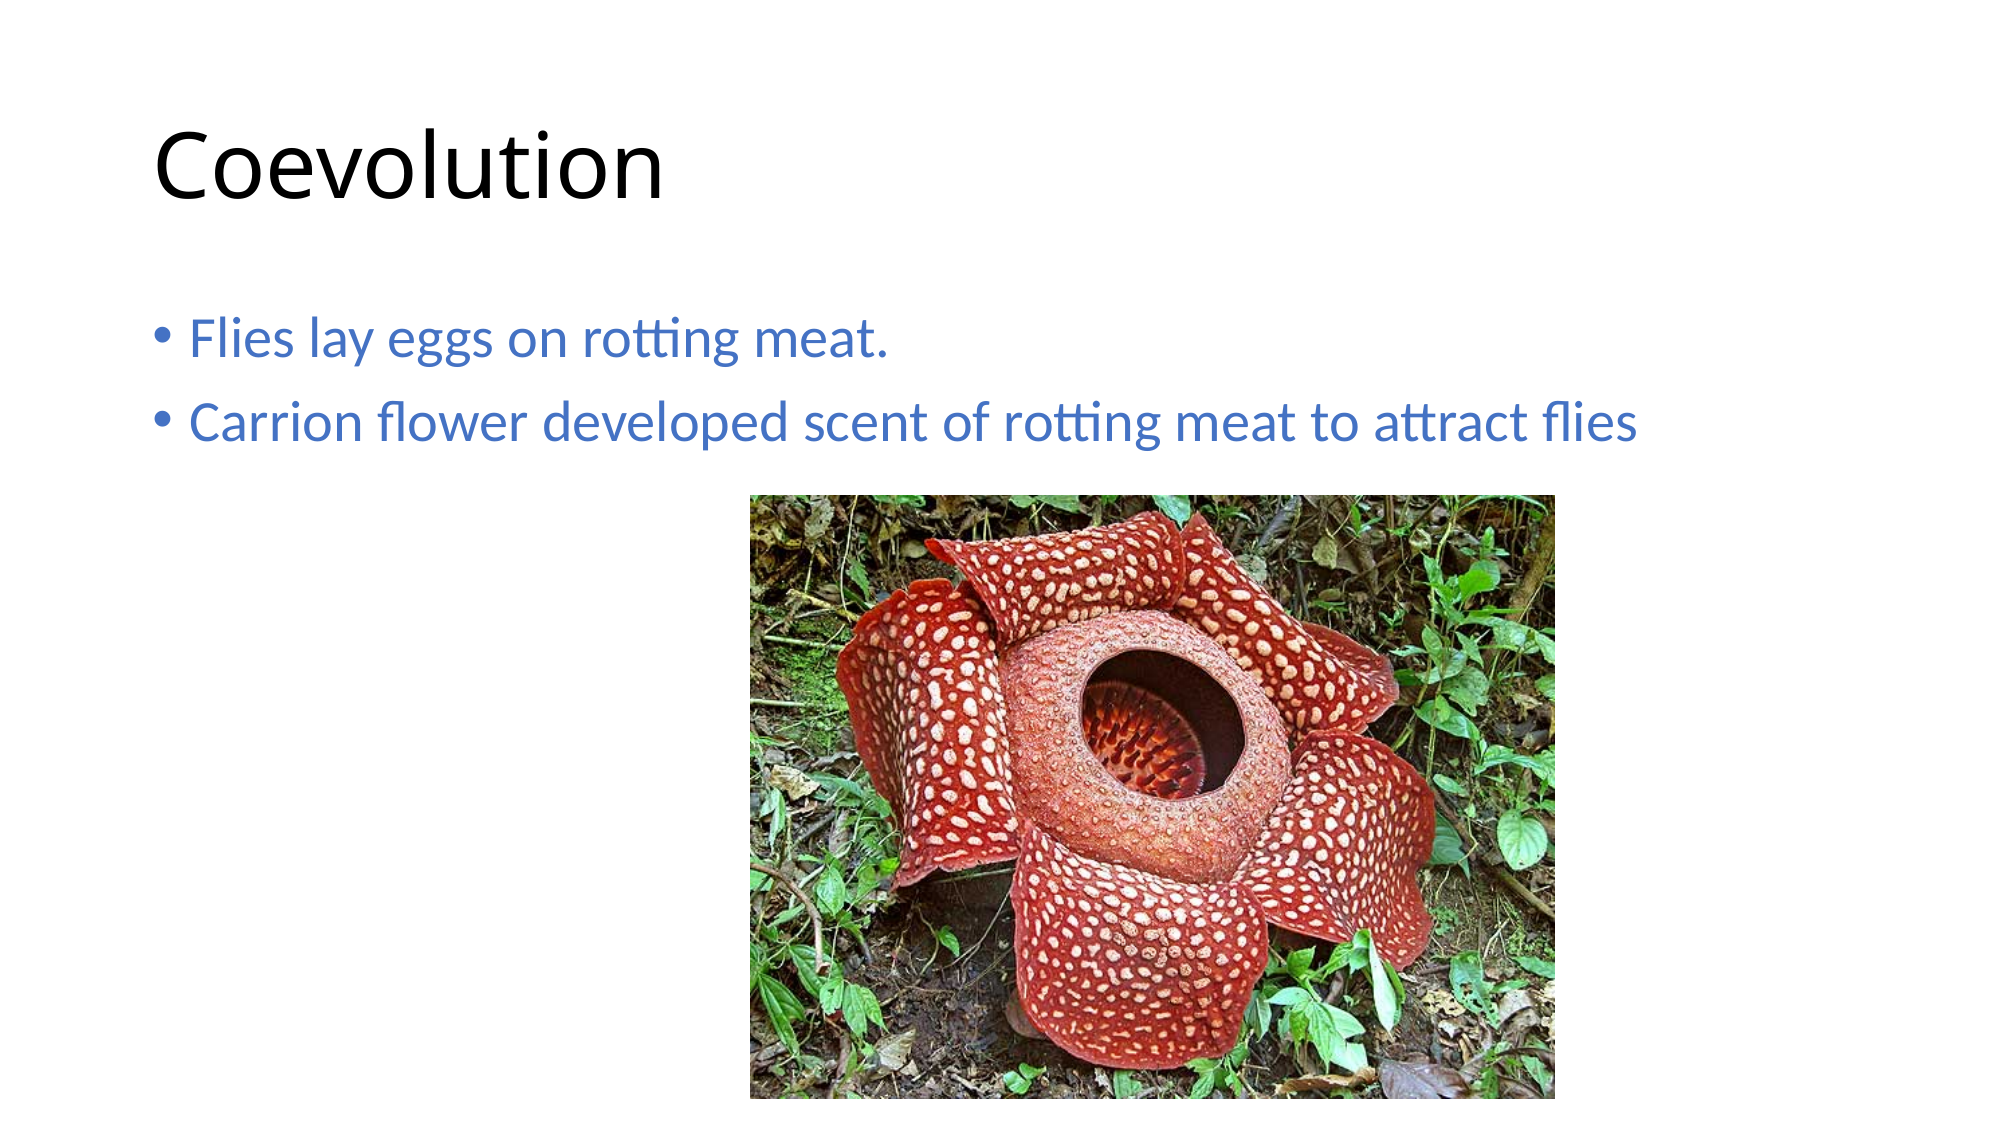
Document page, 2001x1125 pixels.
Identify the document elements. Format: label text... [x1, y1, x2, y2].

title Coevolution [137, 59, 1863, 278]
list Flies lay eggs on rotting meat. Carrion flower developed scent of rotting meat to attract flies [137, 299, 1863, 1014]
picture [750, 494, 1555, 1099]
